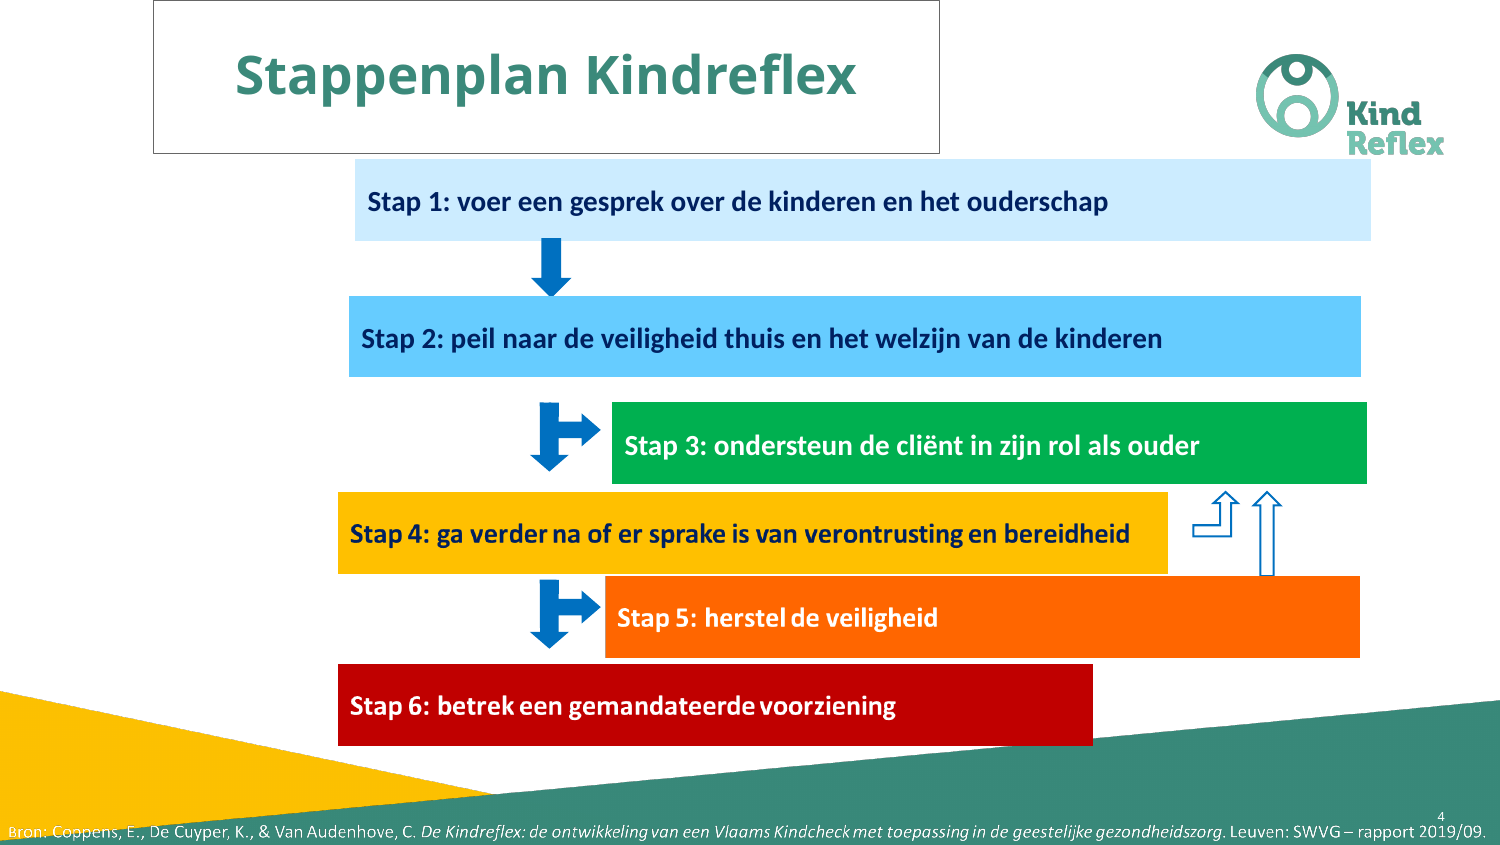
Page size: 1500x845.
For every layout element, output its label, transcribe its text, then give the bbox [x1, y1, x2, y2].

title Stappenplan Kindreflex [153, 0, 940, 154]
text_box [533, 239, 570, 296]
text_box Stap 3: ondersteun de cliënt in zijn rol als ouder [613, 403, 1367, 484]
text_box [1253, 492, 1281, 576]
text_box [532, 403, 600, 471]
picture [1256, 54, 1445, 155]
text_box Stap 1: voer een gesprek over de kinderen en het ouderschap [356, 159, 1370, 240]
text_box [532, 580, 599, 648]
picture [599, 576, 1360, 658]
picture [0, 664, 1500, 845]
text_box Stap 2: peil naar de veiligheid thuis en het welzijn van de kinderen [350, 296, 1361, 377]
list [332, 492, 1168, 574]
slide_number 4 [1404, 809, 1445, 813]
text_box [1193, 492, 1238, 537]
